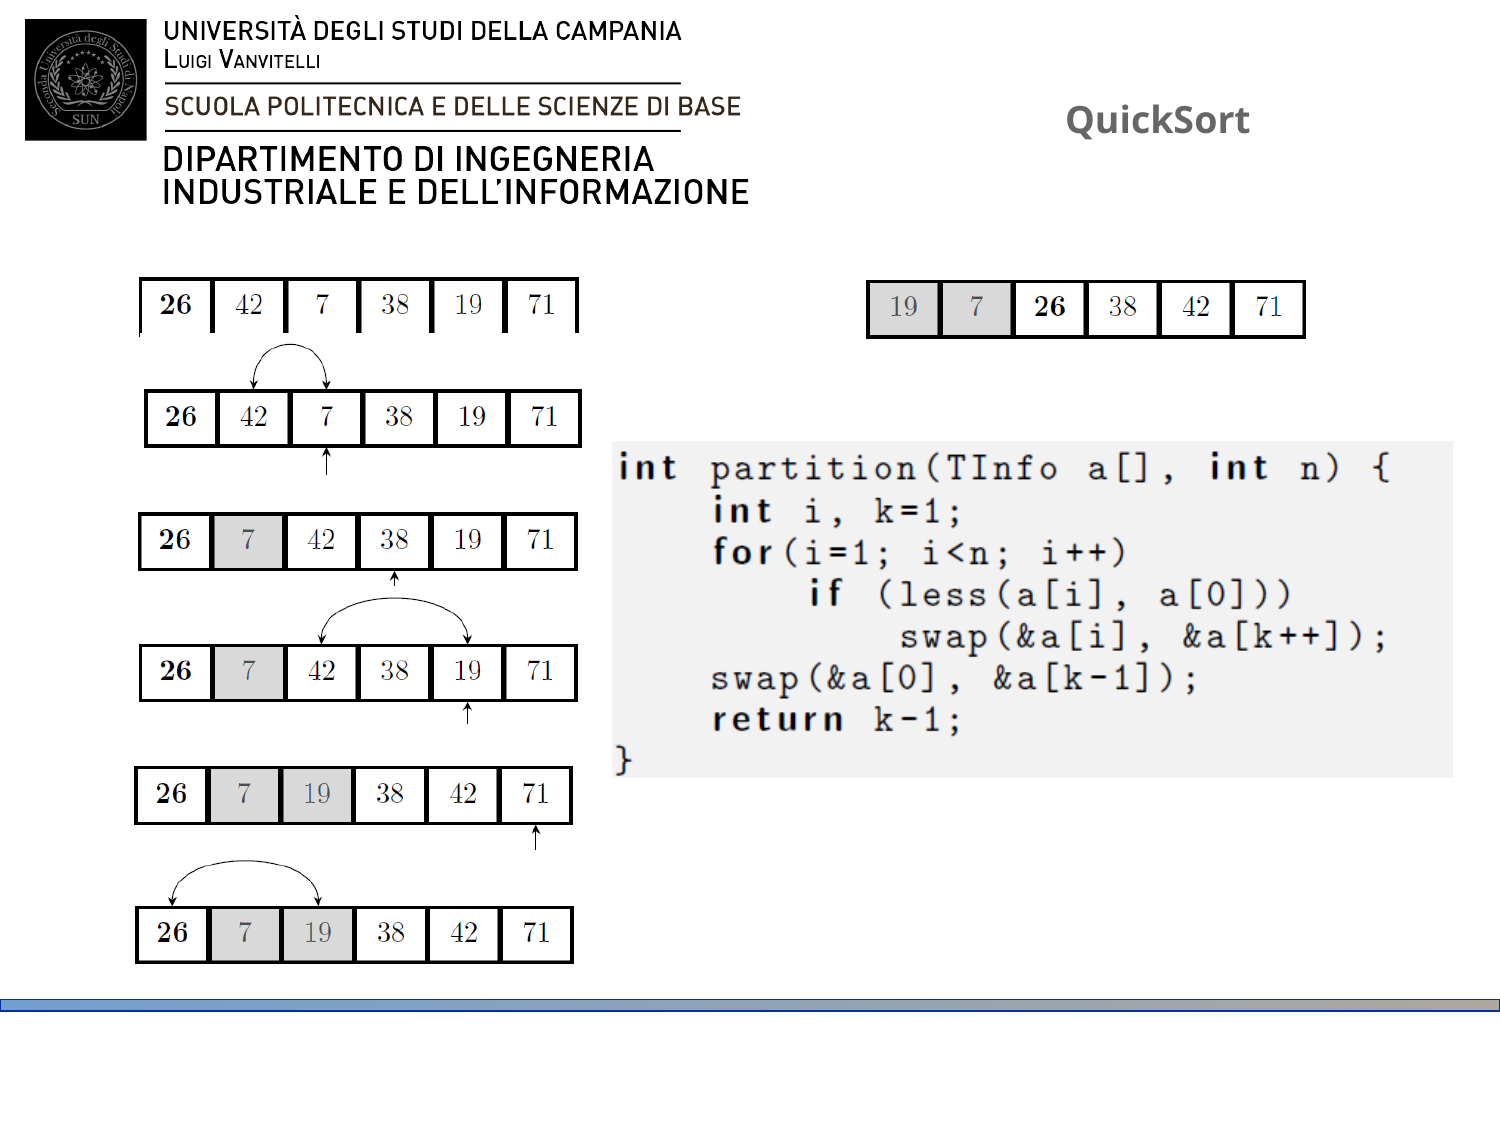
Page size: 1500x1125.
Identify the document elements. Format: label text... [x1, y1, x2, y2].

picture [123, 744, 585, 975]
picture [855, 255, 1320, 350]
picture [132, 500, 590, 586]
picture [132, 270, 590, 475]
picture [132, 597, 587, 724]
picture [605, 441, 1454, 778]
title QuickSort [816, 34, 1500, 204]
